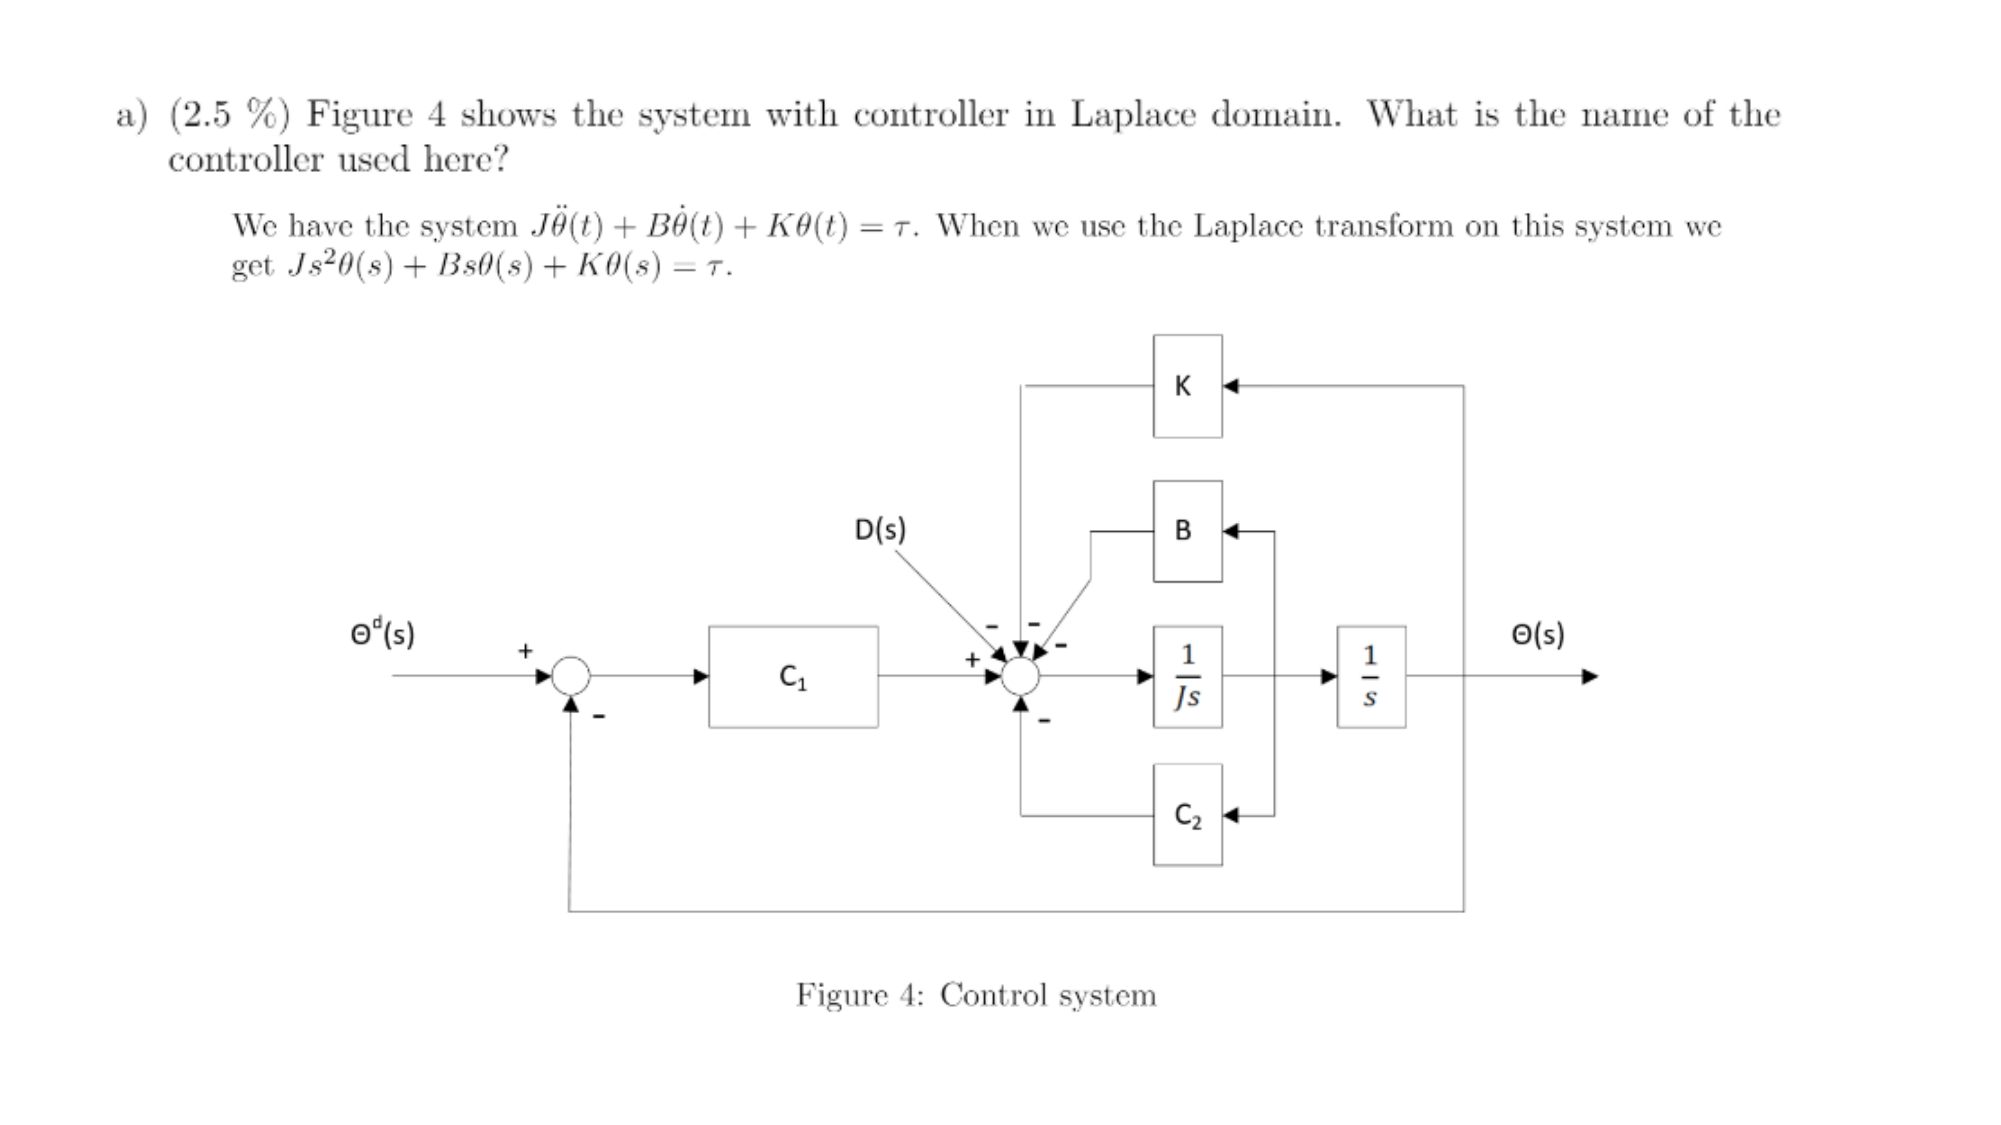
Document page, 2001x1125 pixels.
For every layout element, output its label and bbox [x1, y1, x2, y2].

picture [54, 40, 1808, 1041]
